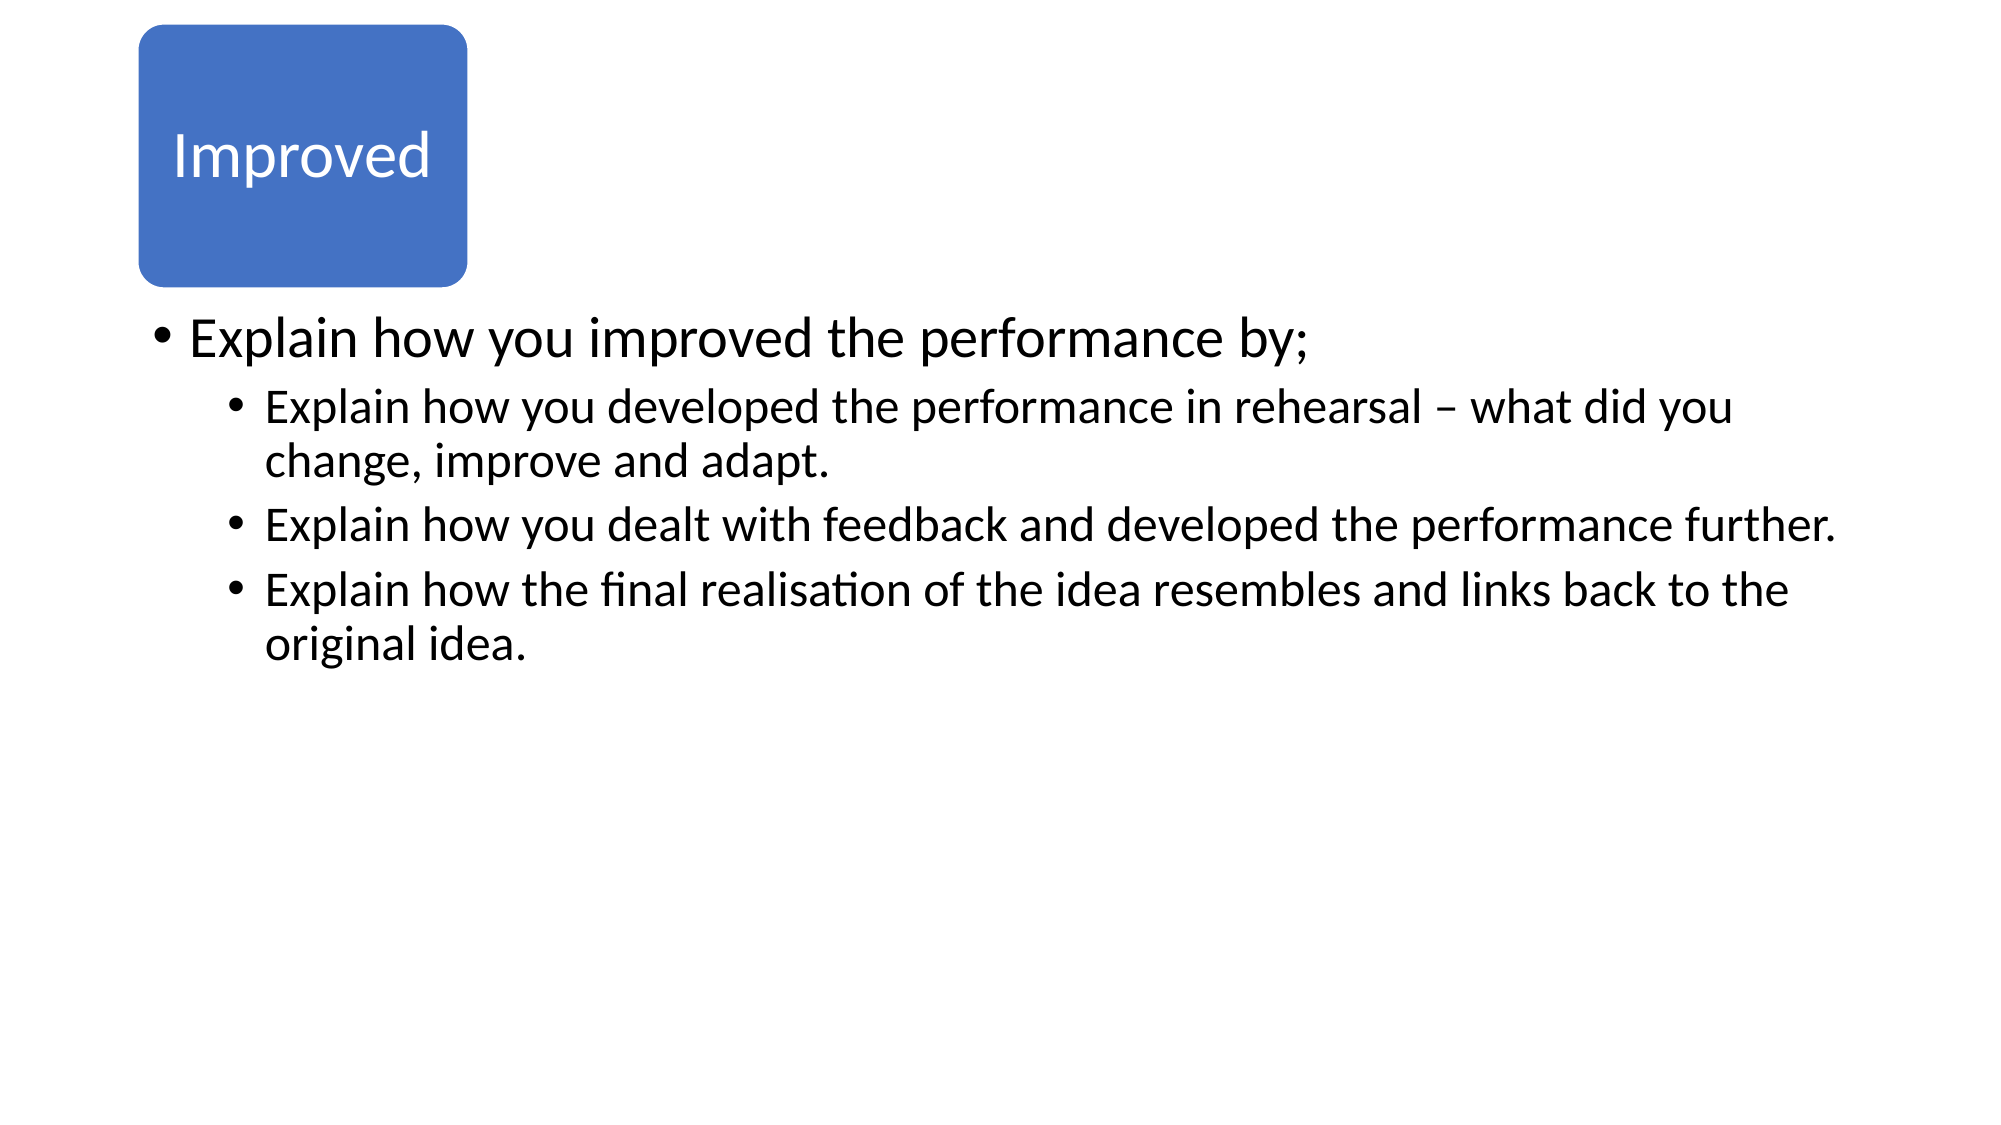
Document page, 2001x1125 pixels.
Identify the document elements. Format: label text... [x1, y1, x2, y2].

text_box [137, 23, 469, 289]
list Explain how you improved the performance by; Explain how you developed the performance in rehearsal – what did you change, improve and adapt. Explain how you dealt with feedback and developed the performance further. Explain how the final realisation of the idea resembles and links back to the original idea. [137, 299, 1863, 1014]
